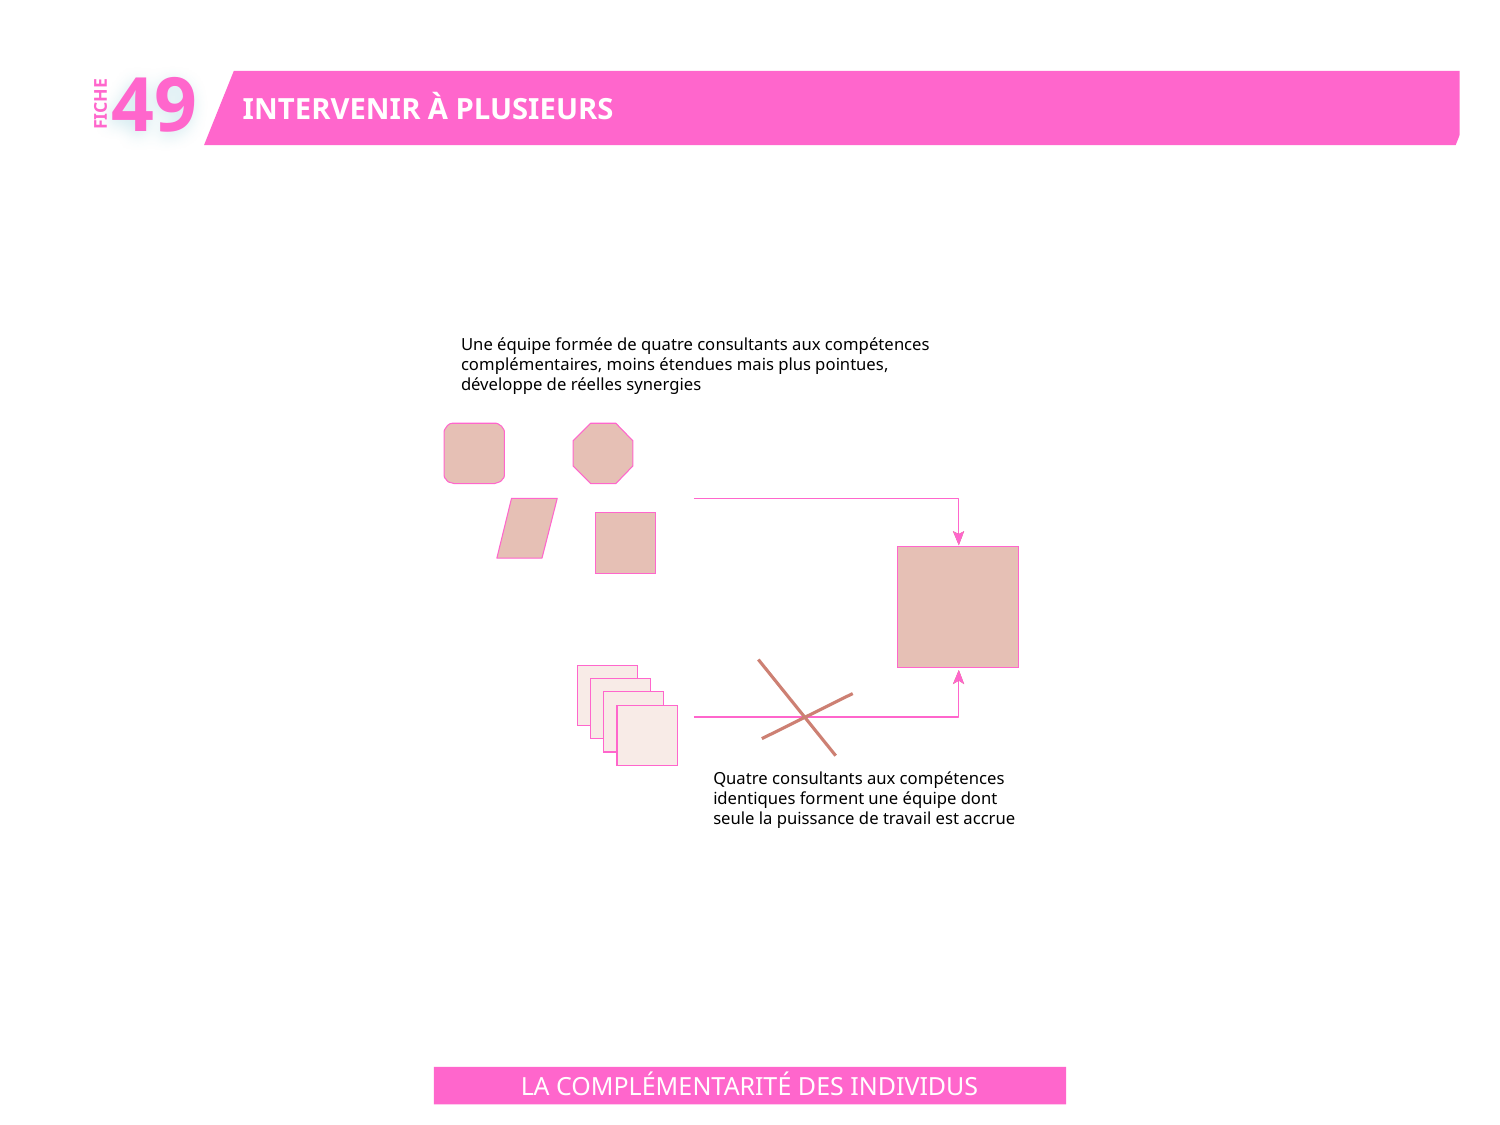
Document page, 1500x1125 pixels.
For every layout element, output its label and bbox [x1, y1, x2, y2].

text_box [81, 42, 1500, 188]
text_box [433, 1066, 1067, 1105]
text_box [443, 333, 1032, 837]
